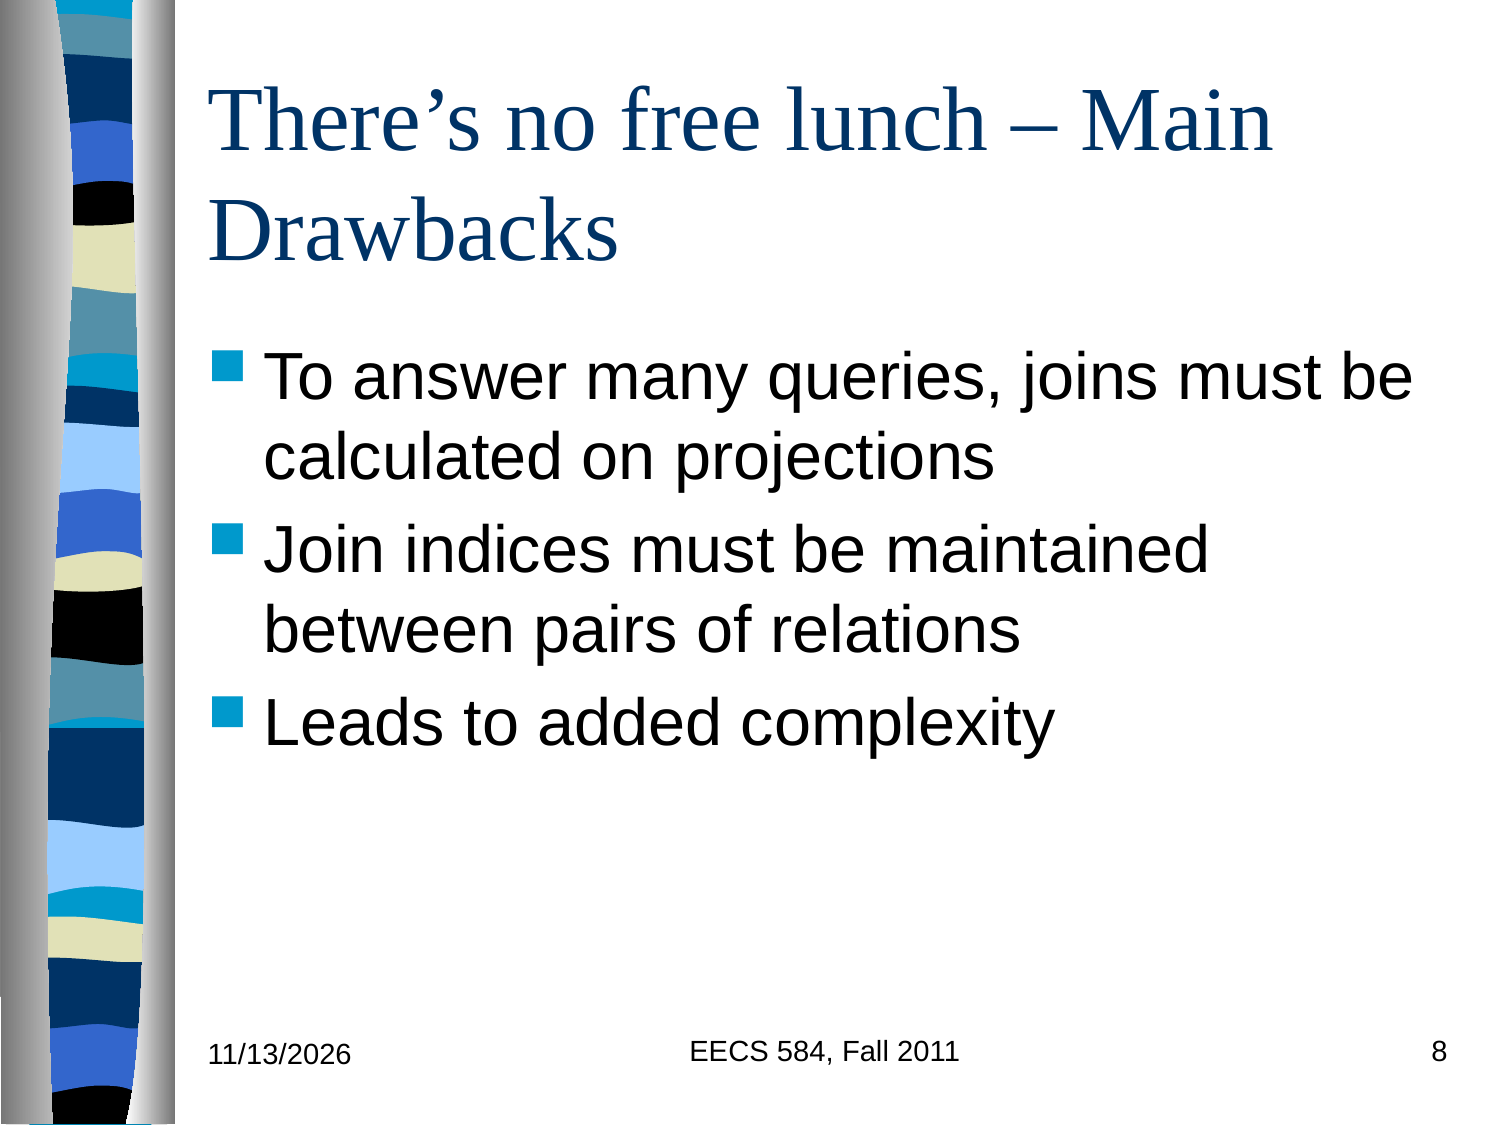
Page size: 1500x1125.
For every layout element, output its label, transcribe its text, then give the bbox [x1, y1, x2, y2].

slide_number 8 [1149, 1025, 1463, 1100]
title There’s no free lunch – Main Drawbacks [192, 74, 1468, 263]
footer EECS 584, Fall 2011 [587, 1025, 1063, 1100]
list To answer many queries, joins must be calculated on projections Join indices must be maintained between pairs of relations Leads to added complexity [192, 324, 1468, 1001]
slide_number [192, 1027, 505, 1103]
